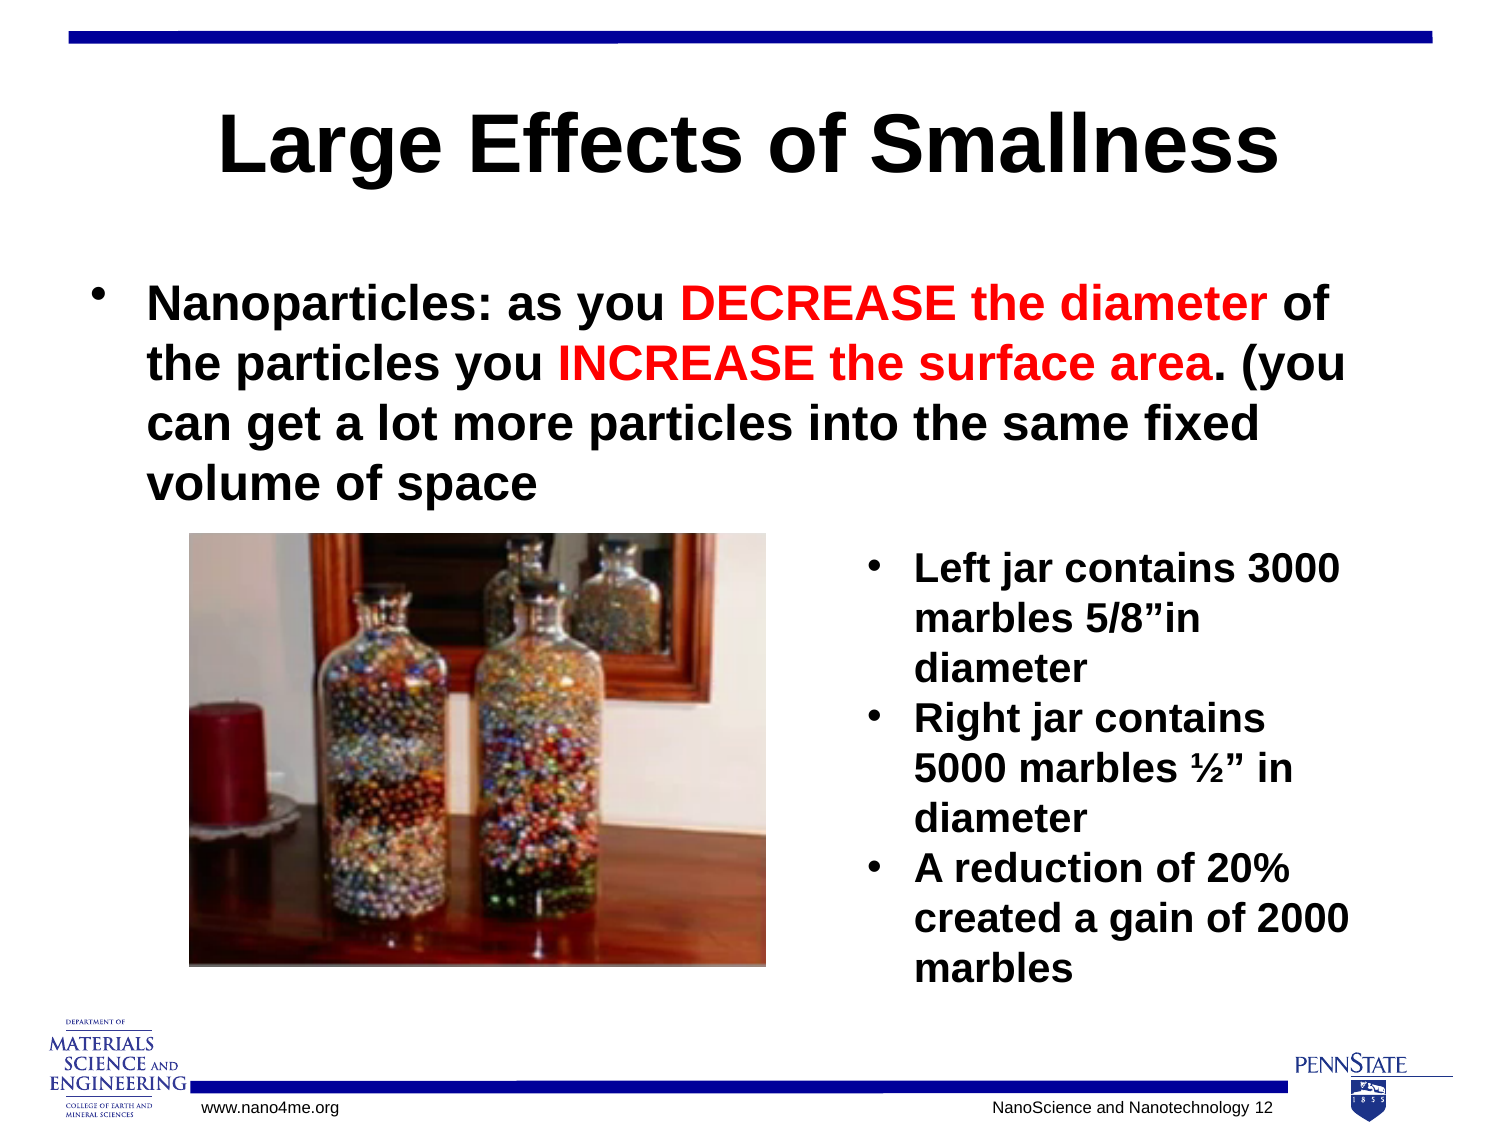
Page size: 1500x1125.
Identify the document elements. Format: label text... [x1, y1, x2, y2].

text_box Left jar contains 3000 marbles 5/8”in diameter Right jar contains 5000 marbles ½” in diameter A reduction of 20% created a gain of 2000 marbles [852, 533, 1367, 1049]
picture [189, 533, 766, 967]
title Large Effects of Smallness [74, 44, 1426, 233]
list Nanoparticles: as you DECREASE the diameter of the particles you INCREASE the surface area. (you can get a lot more particles into the same fixed volume of space [74, 262, 1426, 1006]
